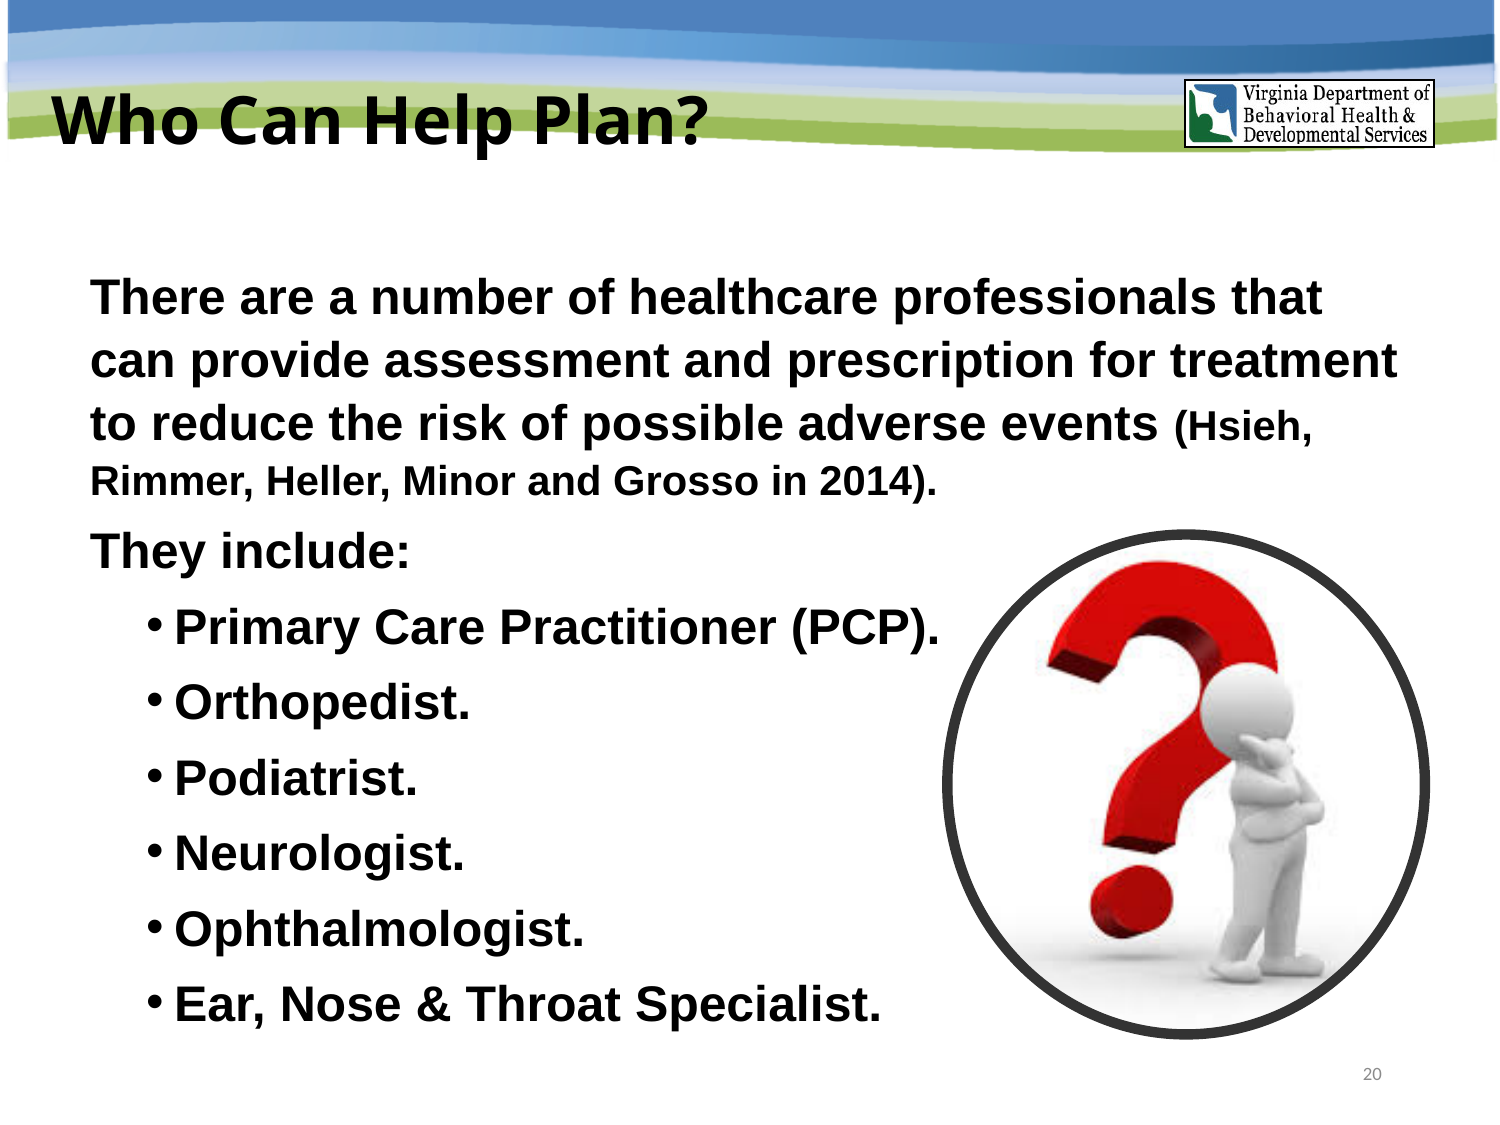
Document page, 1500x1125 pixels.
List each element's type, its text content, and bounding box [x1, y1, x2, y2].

text_box There are a number of healthcare professionals that can provide assessment and prescription for treatment to reduce the risk of possible adverse events (Hsieh, Rimmer, Heller, Minor and Grosso in 2014). They include: Primary Care Practitioner (PCP). Orthopedist. Podiatrist. Neurologist. Ophthalmologist. Ear, Nose & Throat Specialist. [74, 254, 1425, 1068]
text_box Who Can Help Plan? [36, 61, 1456, 166]
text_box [1185, 79, 1434, 148]
slide_number 20 [1059, 1068, 1397, 1103]
text_box [761, 356, 1425, 1005]
picture [0, 0, 1500, 1125]
